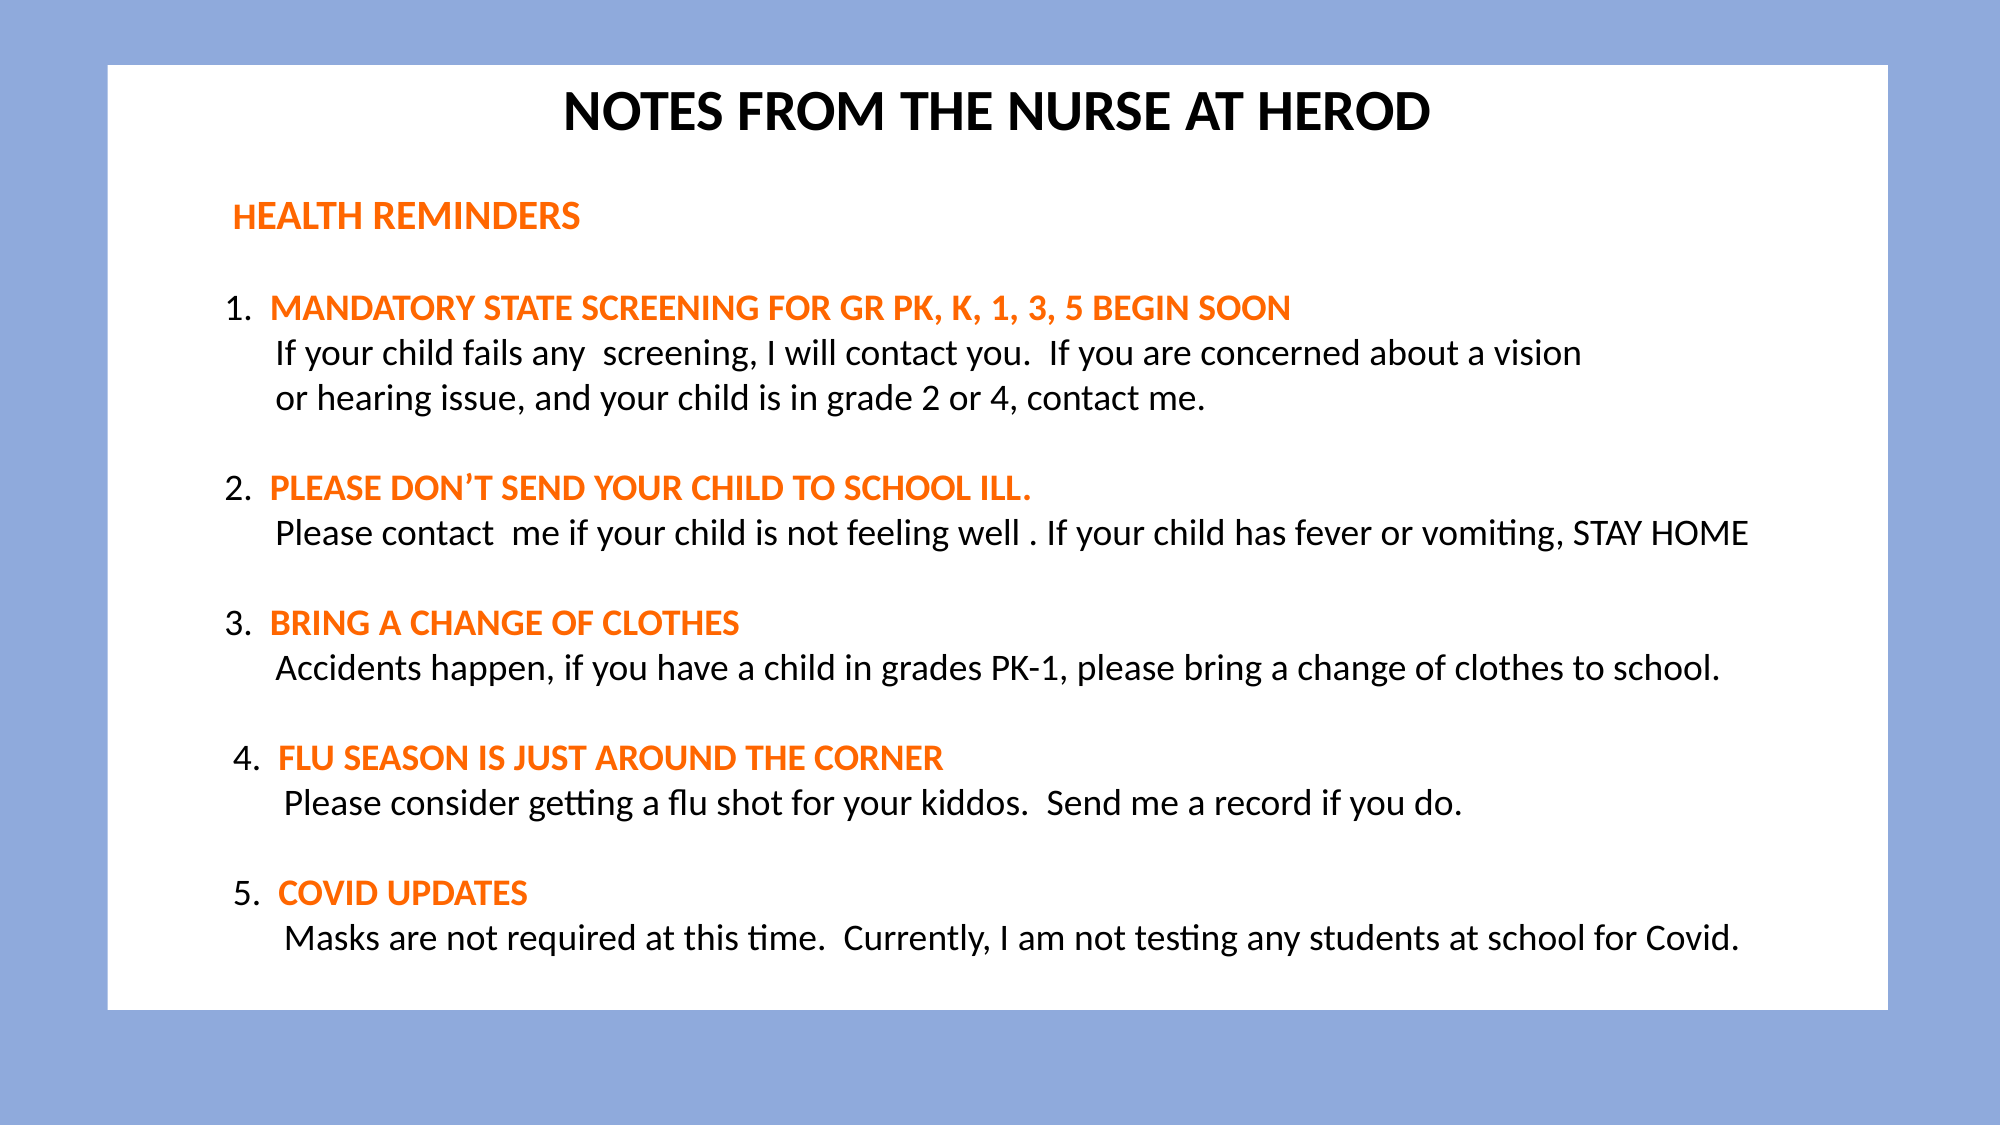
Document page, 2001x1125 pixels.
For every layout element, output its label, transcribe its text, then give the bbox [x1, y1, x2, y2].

text_box NOTES FROM THE NURSE AT HEROD HEALTH REMINDERS 1. MANDATORY STATE SCREENING FOR GR PK, K, 1, 3, 5 BEGIN SOON If your child fails any screening, I will contact you. If you are concerned about a vision or hearing issue, and your child is in grade 2 or 4, contact me. 2. PLEASE DON’T SEND YOUR CHILD TO SCHOOL ILL. Please contact me if your child is not feeling well . If your child has fever or vomiting, STAY HOME 3. BRING A CHANGE OF CLOTHES Accidents happen, if you have a child in grades PK-1, please bring a change of clothes to school. 4. FLU SEASON IS JUST AROUND THE CORNER Please consider getting a flu shot for your kiddos. Send me a record if you do. 5. COVID UPDATES Masks are not required at this time. Currently, I am not testing any students at school for Covid. [107, 65, 1888, 1010]
